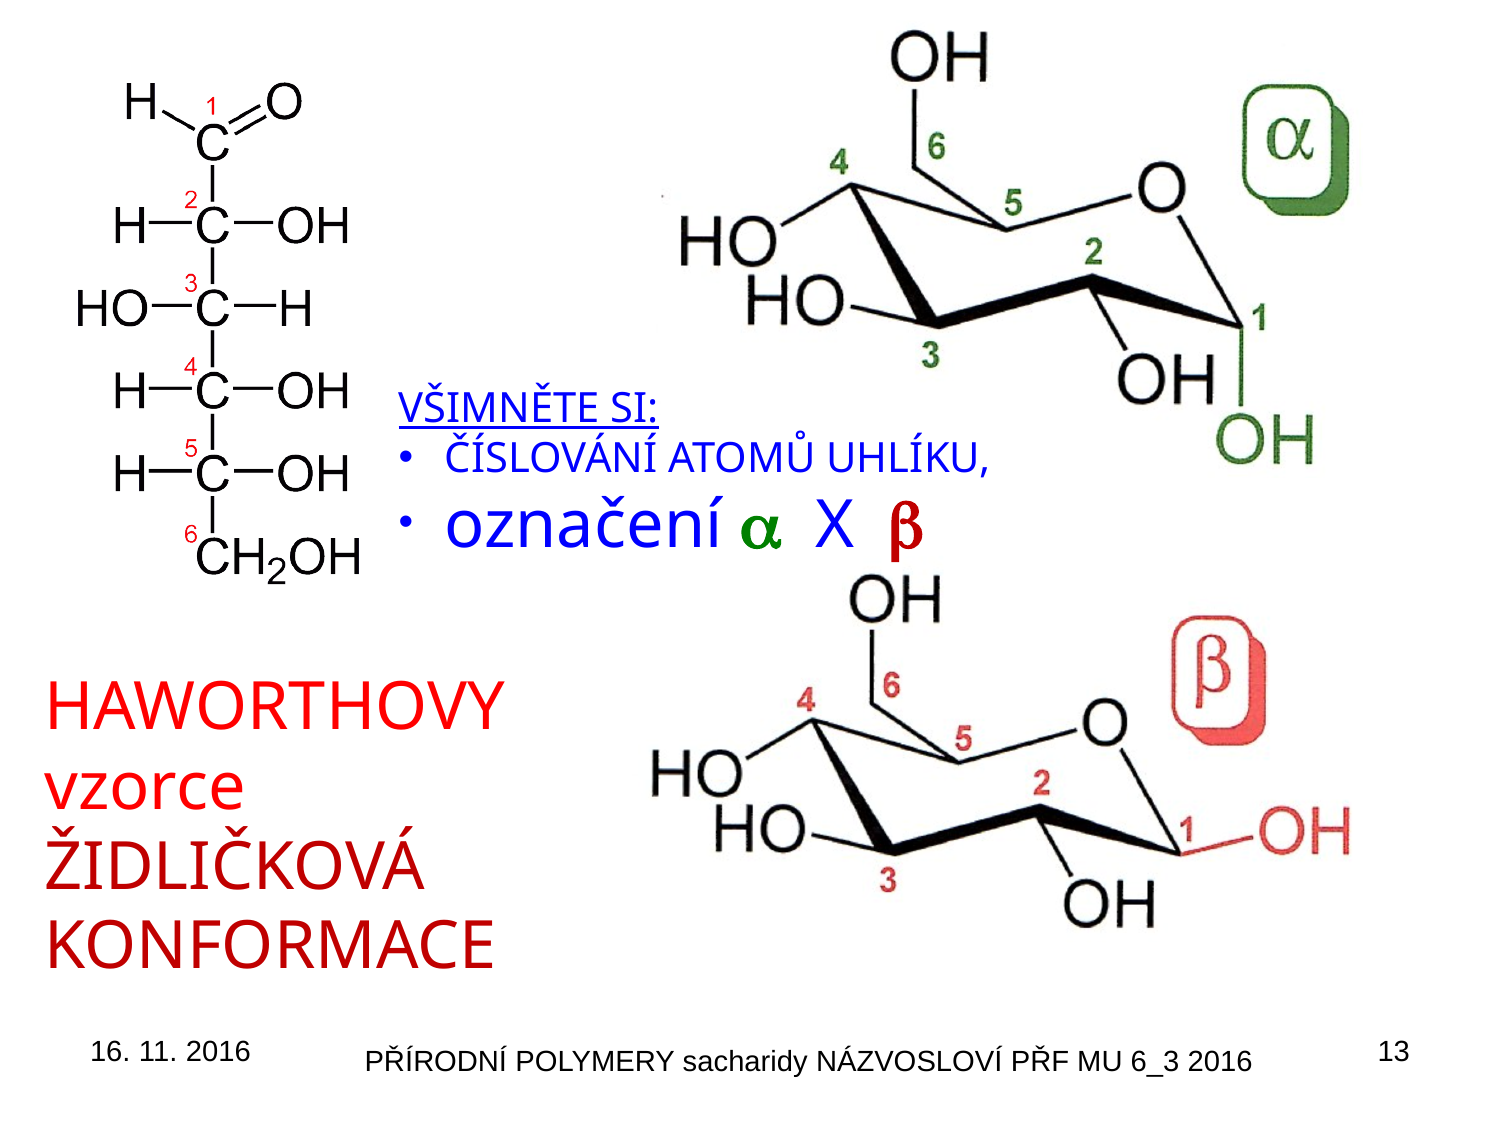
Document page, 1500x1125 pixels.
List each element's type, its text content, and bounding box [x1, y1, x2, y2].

text_box VŠIMNĚTE SI: ČÍSLOVÁNÍ ATOMŮ UHLÍKU, označení a X b [383, 373, 1117, 569]
picture [631, 550, 1371, 963]
slide_number 13 [1074, 1024, 1426, 1103]
text_box HAWORTHOVY vzorce ŽIDLIČKOVÁ KONFORMACE [29, 633, 609, 1012]
slide_number 16. 11. 2016 [74, 1024, 426, 1103]
footer PŘÍRODNÍ POLYMERY sacharidy NÁZVOSLOVÍ PŘF MU 6_3 2016 [265, 1034, 1074, 1103]
picture [64, 66, 372, 594]
picture [655, 18, 1363, 479]
